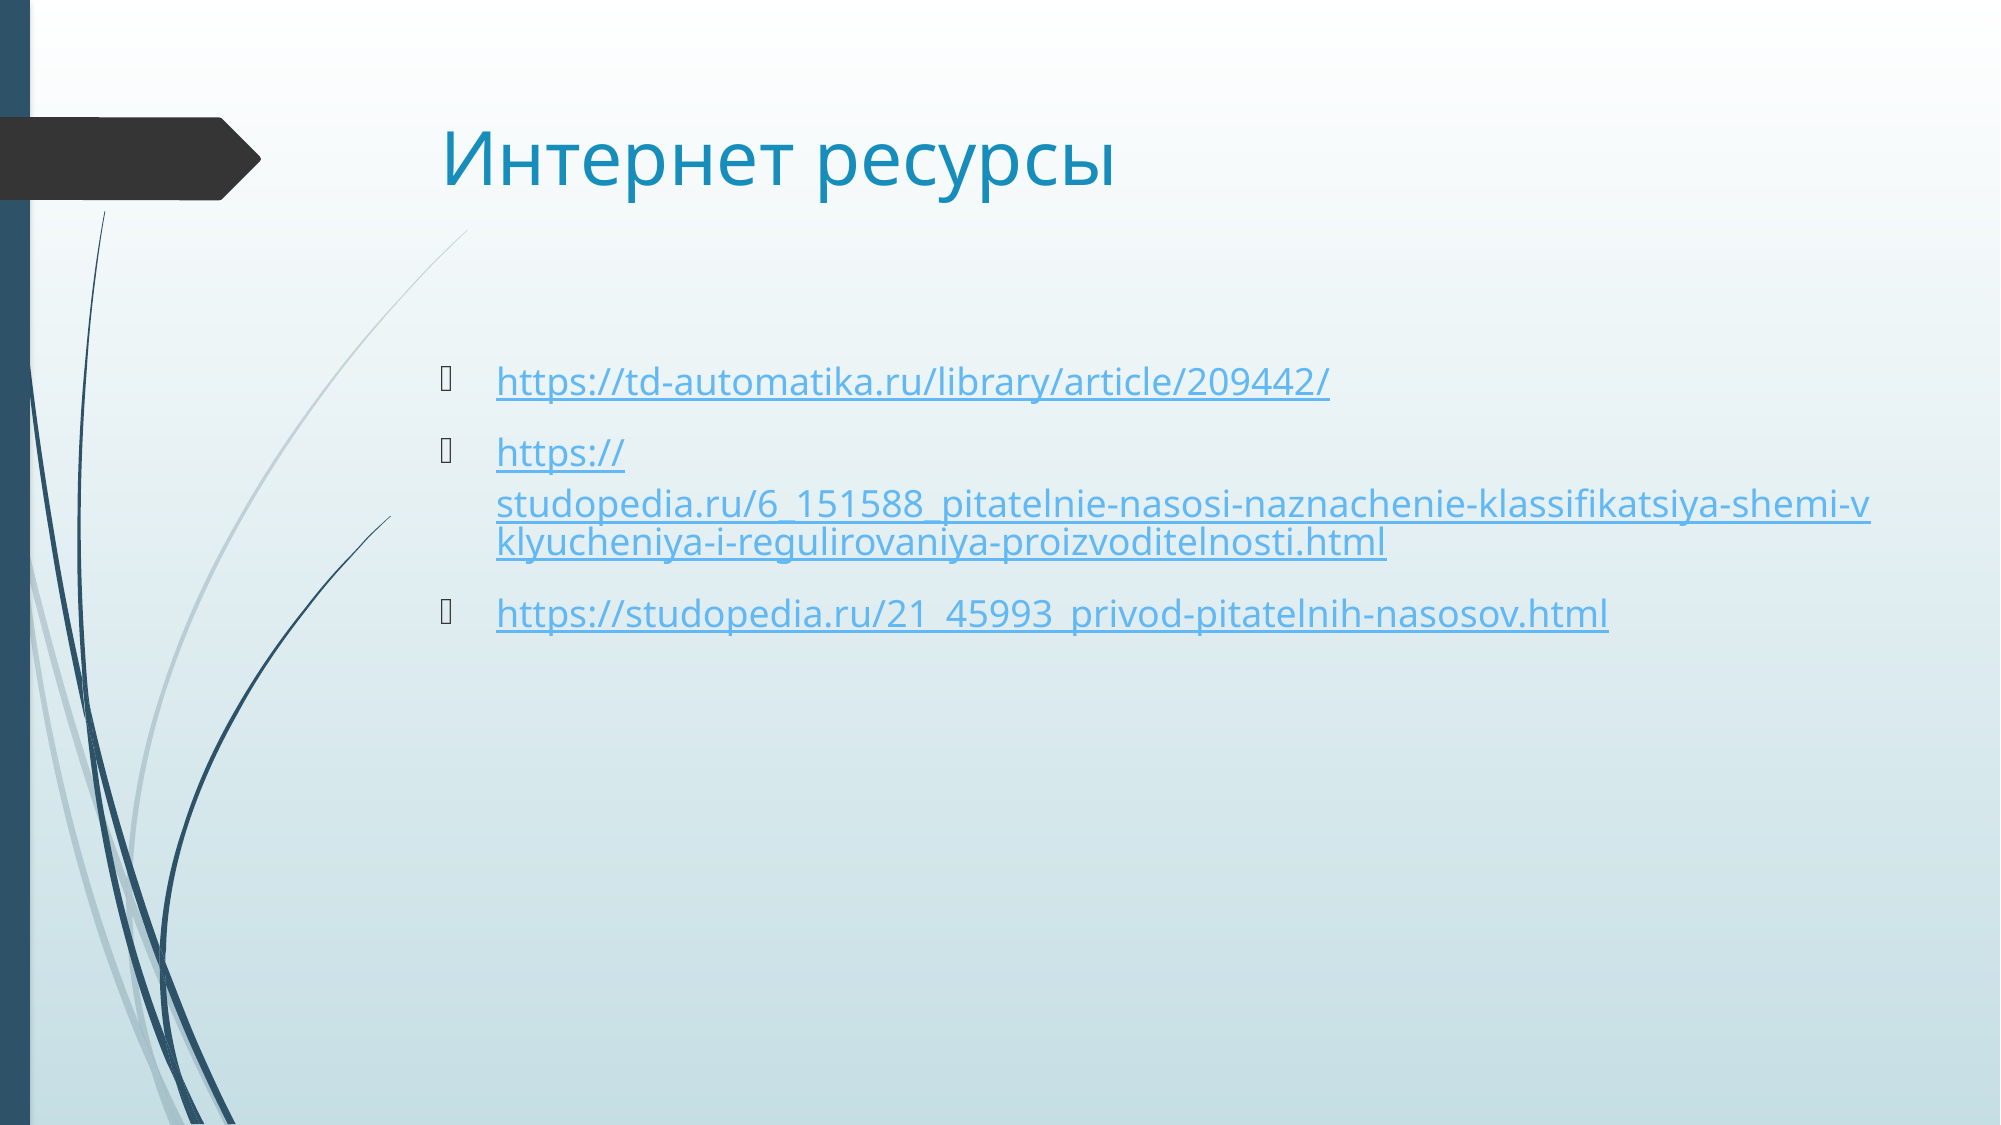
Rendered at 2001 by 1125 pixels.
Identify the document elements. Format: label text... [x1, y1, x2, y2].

title Интернет ресурсы [425, 102, 1888, 313]
list https://td-automatika.ru/library/article/209442/ https://studopedia.ru/6_151588_pitatelnie-nasosi-naznachenie-klassifikatsiya-shemi-vklyucheniya-i-regulirovaniya-proizvoditelnosti.html https://studopedia.ru/21_45993_privod-pitatelnih-nasosov.html [424, 350, 1888, 970]
